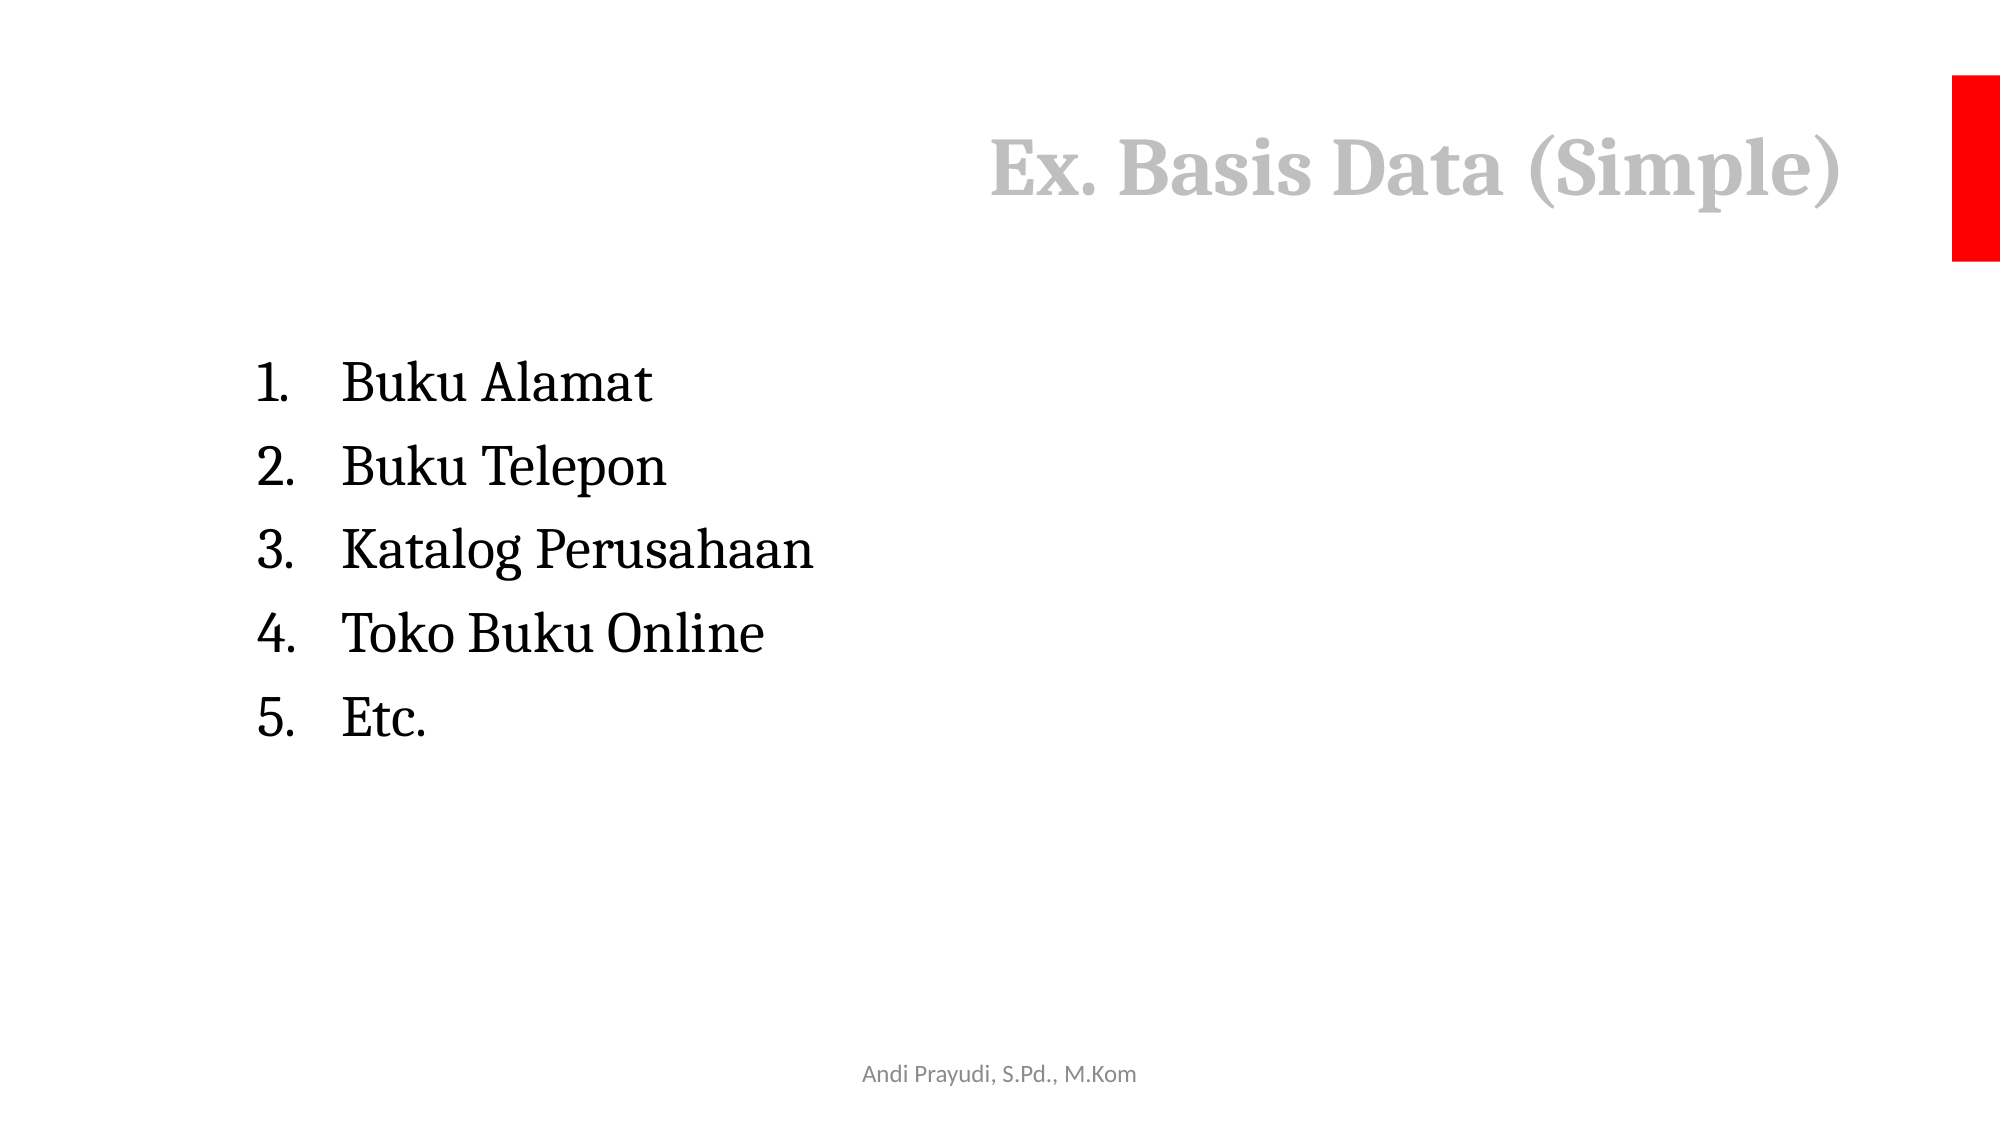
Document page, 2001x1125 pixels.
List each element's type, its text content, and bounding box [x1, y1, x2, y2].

list Buku Alamat Buku Telepon Katalog Perusahaan Toko Buku Online Etc. [242, 343, 1294, 782]
title Ex. Basis Data (Simple) [137, 59, 1863, 278]
footer Andi Prayudi, S.Pd., M.Kom [662, 1042, 1338, 1103]
text_box [1951, 74, 2000, 263]
